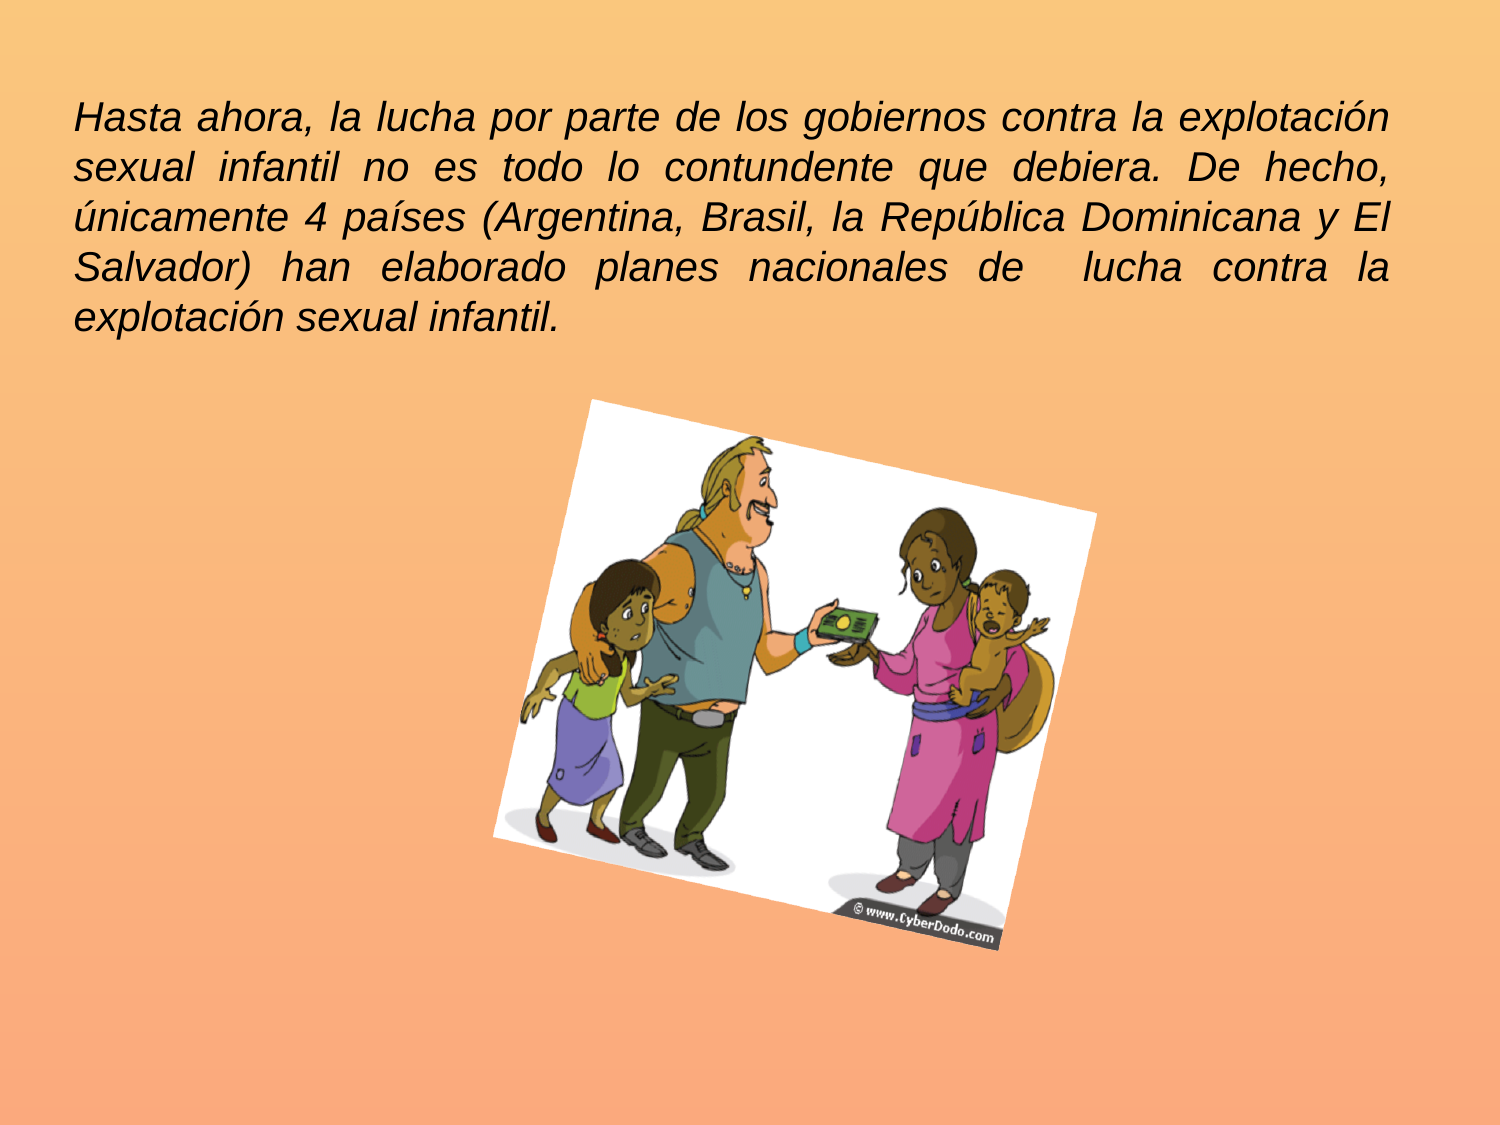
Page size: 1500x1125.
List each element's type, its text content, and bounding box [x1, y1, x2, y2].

subtitle Hasta ahora, la lucha por parte de los gobiernos contra la explotación sexual infantil no es todo lo contundente que debiera. De hecho, únicamente 4 países (Argentina, Brasil, la República Dominicana y El Salvador) han elaborado planes nacionales de lucha contra la explotación sexual infantil. [58, 82, 1407, 1032]
picture [494, 400, 1096, 950]
